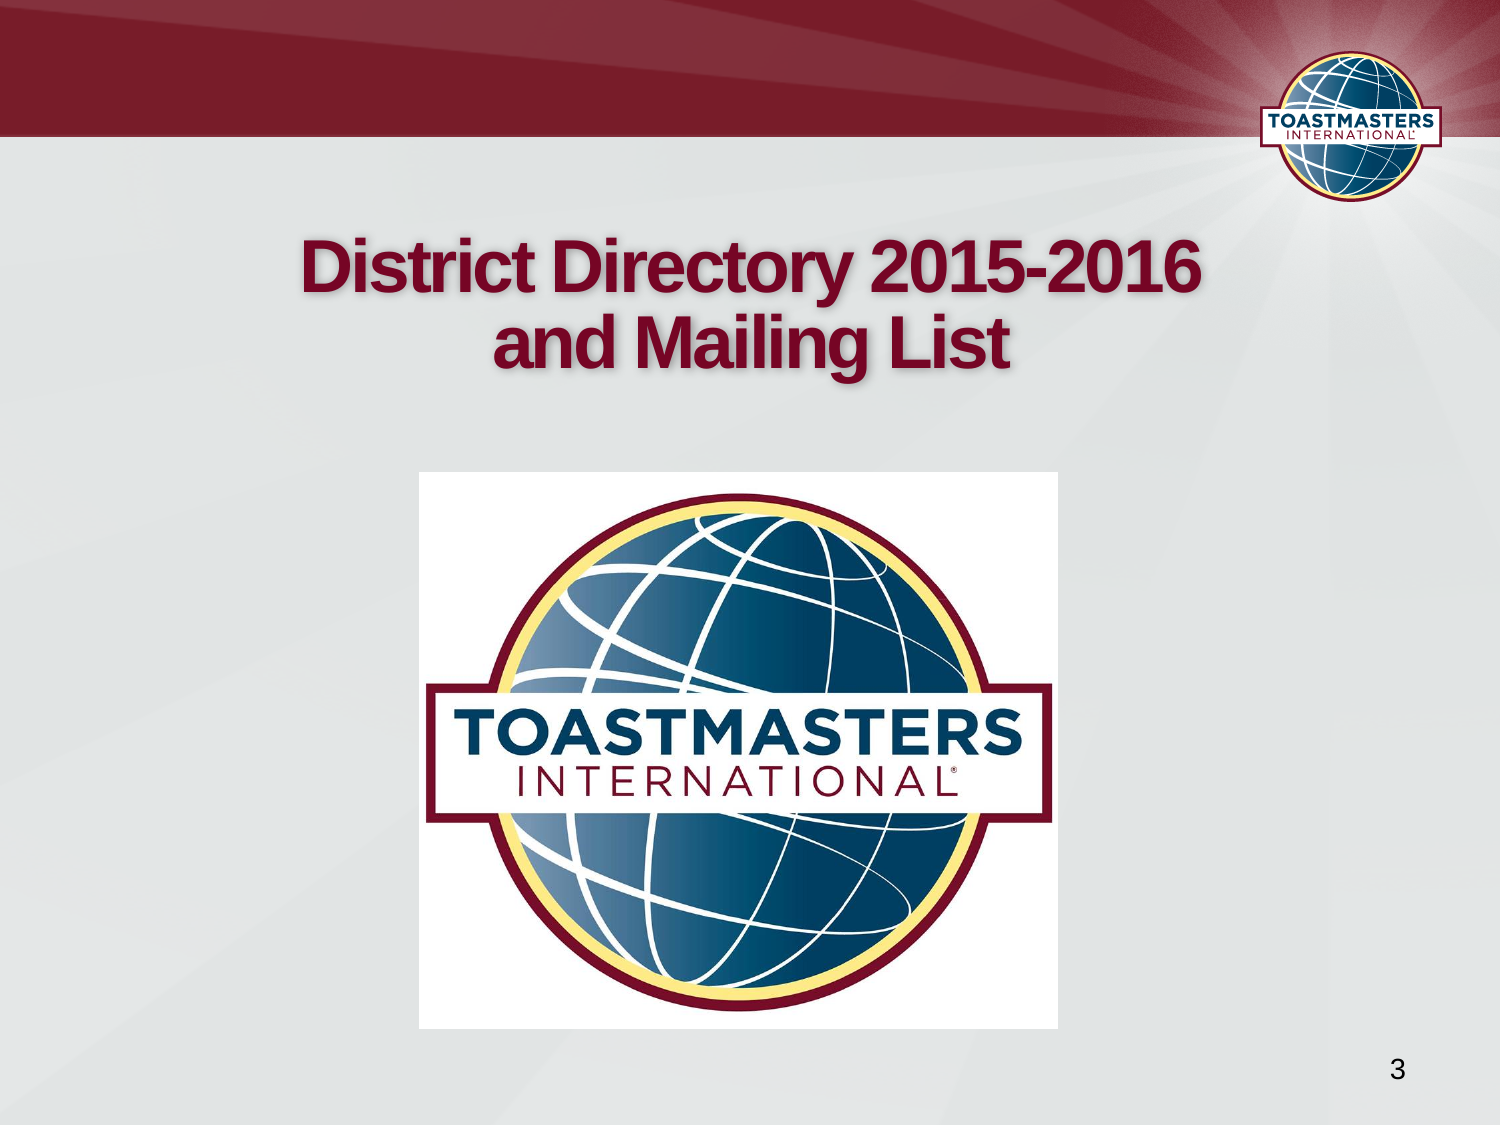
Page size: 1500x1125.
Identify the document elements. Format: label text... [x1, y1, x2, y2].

title District Directory 2015-2016 and Mailing List [76, 231, 1427, 384]
slide_number 3 [1374, 1042, 1500, 1103]
picture [0, 0, 1500, 1125]
